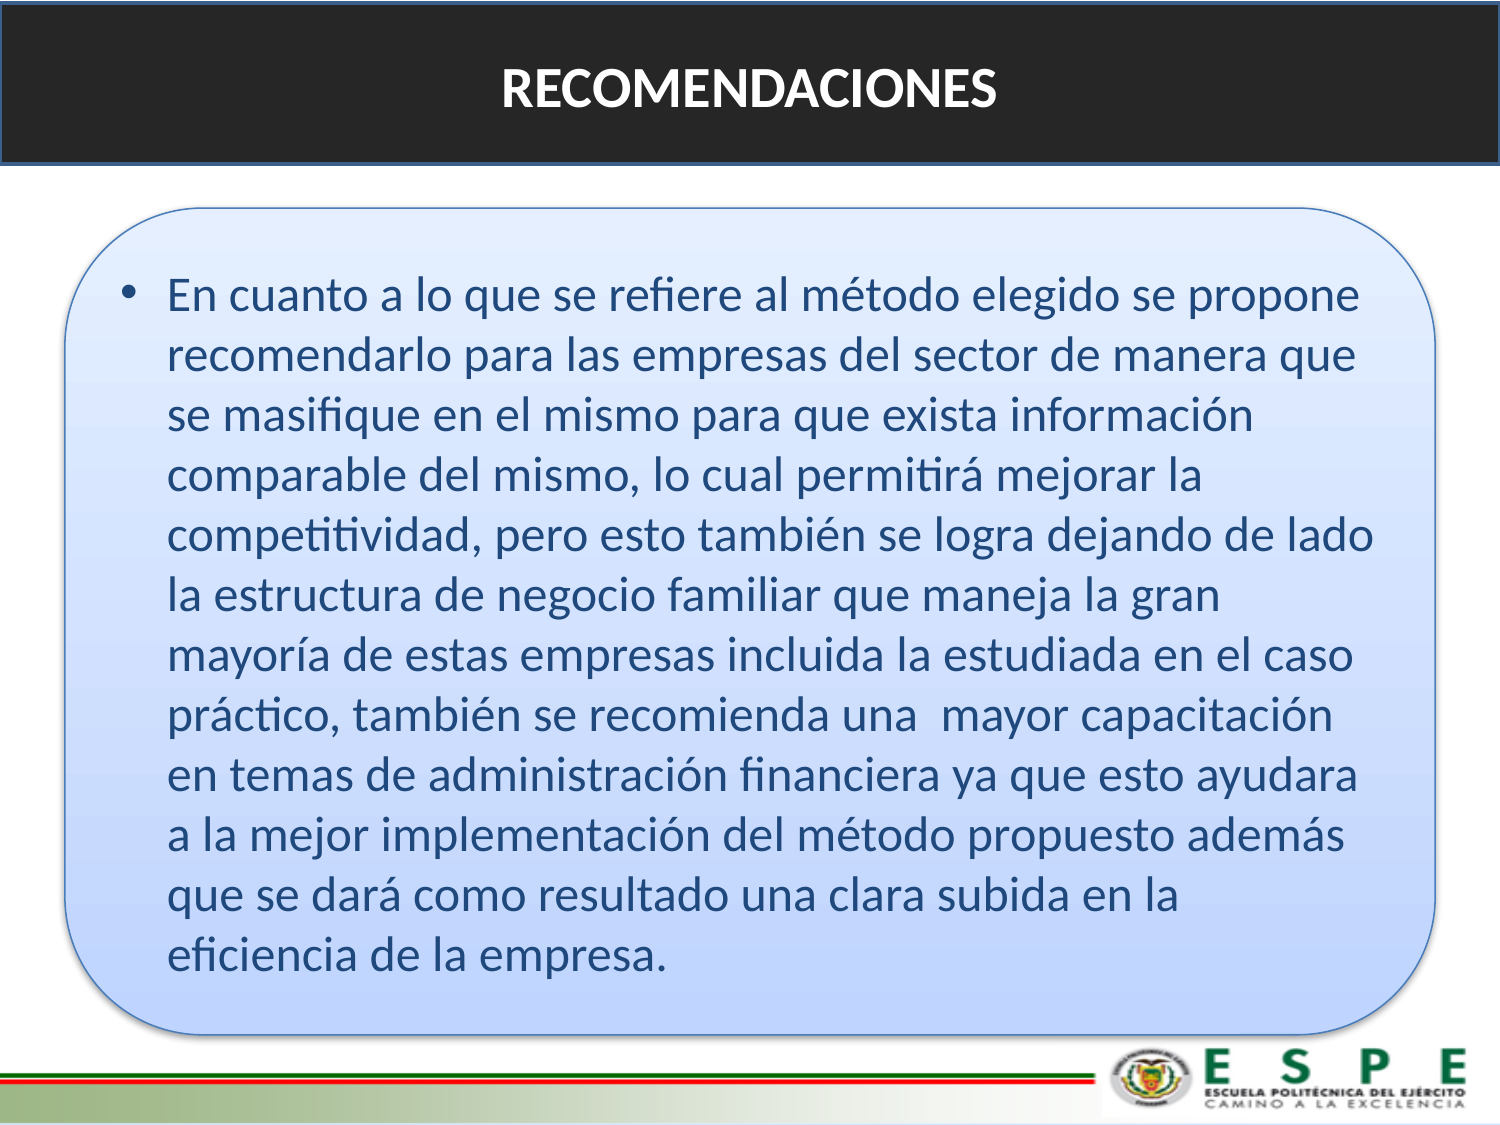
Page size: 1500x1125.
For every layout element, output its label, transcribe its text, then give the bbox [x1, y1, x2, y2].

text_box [249, 278, 1251, 946]
text_box RECOMENDACIONES [0, 1, 1500, 166]
text_box En cuanto a lo que se refiere al método elegido se propone recomendarlo para las empresas del sector de manera que se masifique en el mismo para que exista información comparable del mismo, lo cual permitirá mejorar la competitividad, pero esto también se logra dejando de lado la estructura de negocio familiar que maneja la gran mayoría de estas empresas incluida la estudiada en el caso práctico, también se recomienda una mayor capacitación en temas de administración financiera ya que esto ayudara a la mejor implementación del método propuesto además que se dará como resultado una clara subida en la eficiencia de la empresa. [64, 207, 1436, 1033]
picture [0, 1034, 1500, 1125]
